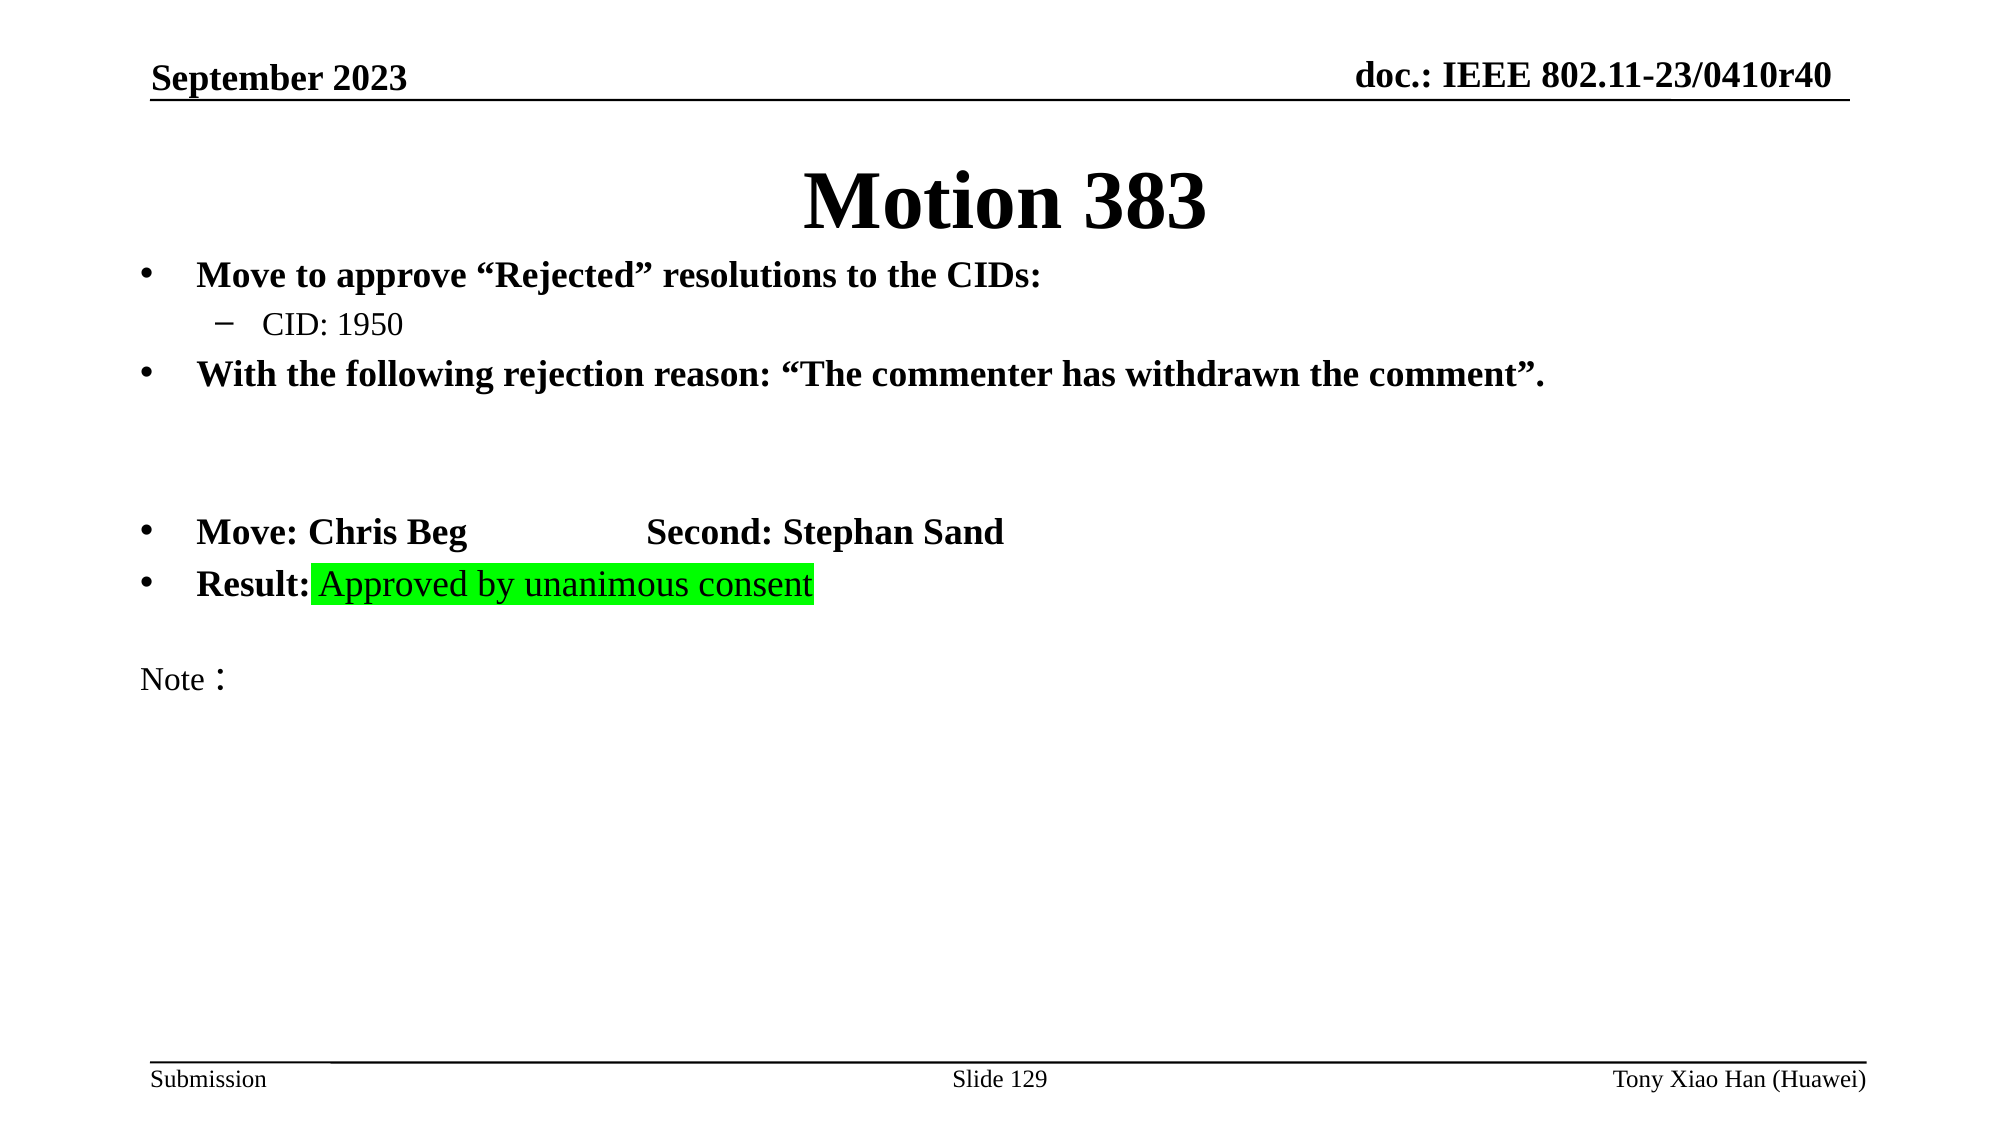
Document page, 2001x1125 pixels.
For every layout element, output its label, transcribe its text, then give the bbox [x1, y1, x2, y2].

text_box Move to approve “Rejected” resolutions to the CIDs: CID: 1950 With the following rejection reason: “The commenter has withdrawn the comment”. Move: Chris Beg Second: Stephan Sand Result: Approved by unanimous consent Note： [125, 212, 1888, 900]
text_box Motion 383 [368, 137, 1644, 212]
